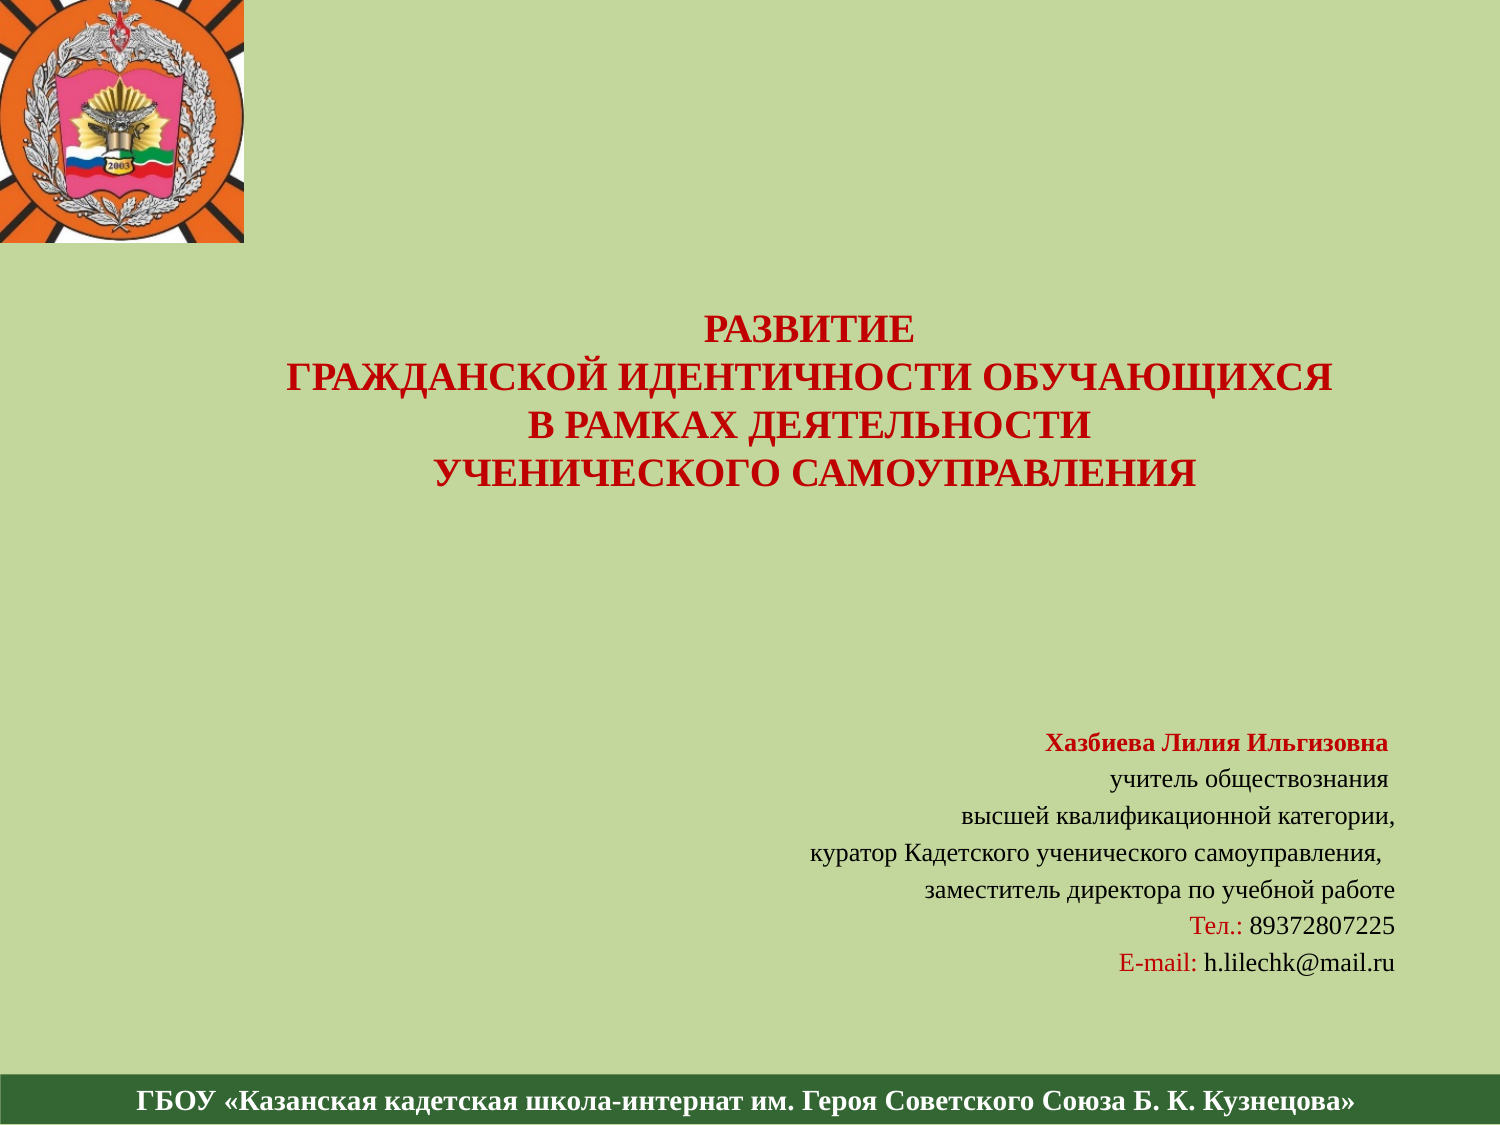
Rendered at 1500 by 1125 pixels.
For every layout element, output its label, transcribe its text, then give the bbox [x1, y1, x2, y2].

picture [0, 0, 245, 243]
subtitle Хазбиева Лилия Ильгизовна учитель обществознания высшей квалификационной категории, куратор Кадетского ученического самоуправления, заместитель директора по учебной работе Тел.: 89372807225 E-mail: h.lilechk@mail.ru [596, 680, 1411, 1024]
title РАЗВИТИЕ ГРАЖДАНСКОЙ ИДЕНТИЧНОСТИ ОБУЧАЮЩИХСЯ В РАМКАХ ДЕЯТЕЛЬНОСТИ УЧЕНИЧЕСКОГО САМОУПРАВЛЕНИЯ [194, 121, 1435, 504]
text_box ГБОУ «Казанская кадетская школа-интернат им. Героя Советского Союза Б. К. Кузнецова» [0, 1074, 1500, 1124]
